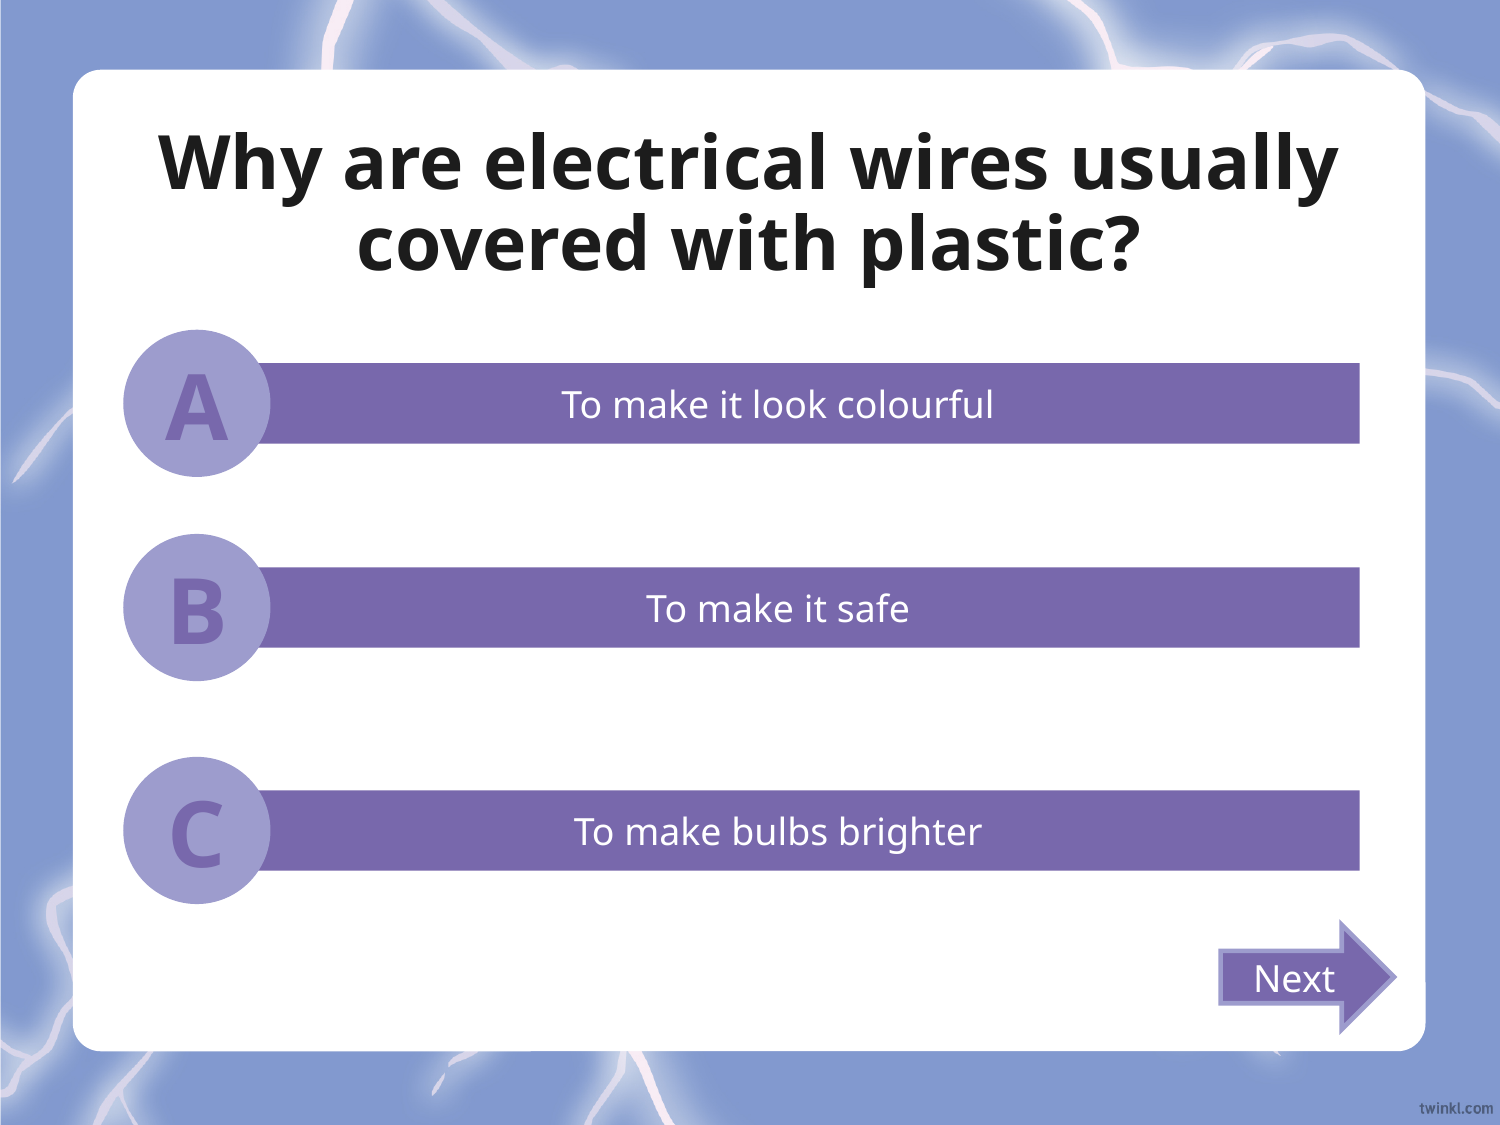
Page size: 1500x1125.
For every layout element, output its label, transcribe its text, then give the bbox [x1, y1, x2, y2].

text_box Next [1219, 922, 1396, 1032]
title Why are electrical wires usually covered with plastic? [73, 122, 1426, 289]
text_box To make bulbs brighter [260, 789, 1361, 872]
text_box To make it look colourful [260, 362, 1361, 445]
text_box To make it safe [260, 566, 1361, 649]
picture [0, 0, 1500, 1125]
text_box B [122, 532, 272, 683]
text_box A [122, 328, 272, 478]
text_box C [122, 755, 272, 906]
